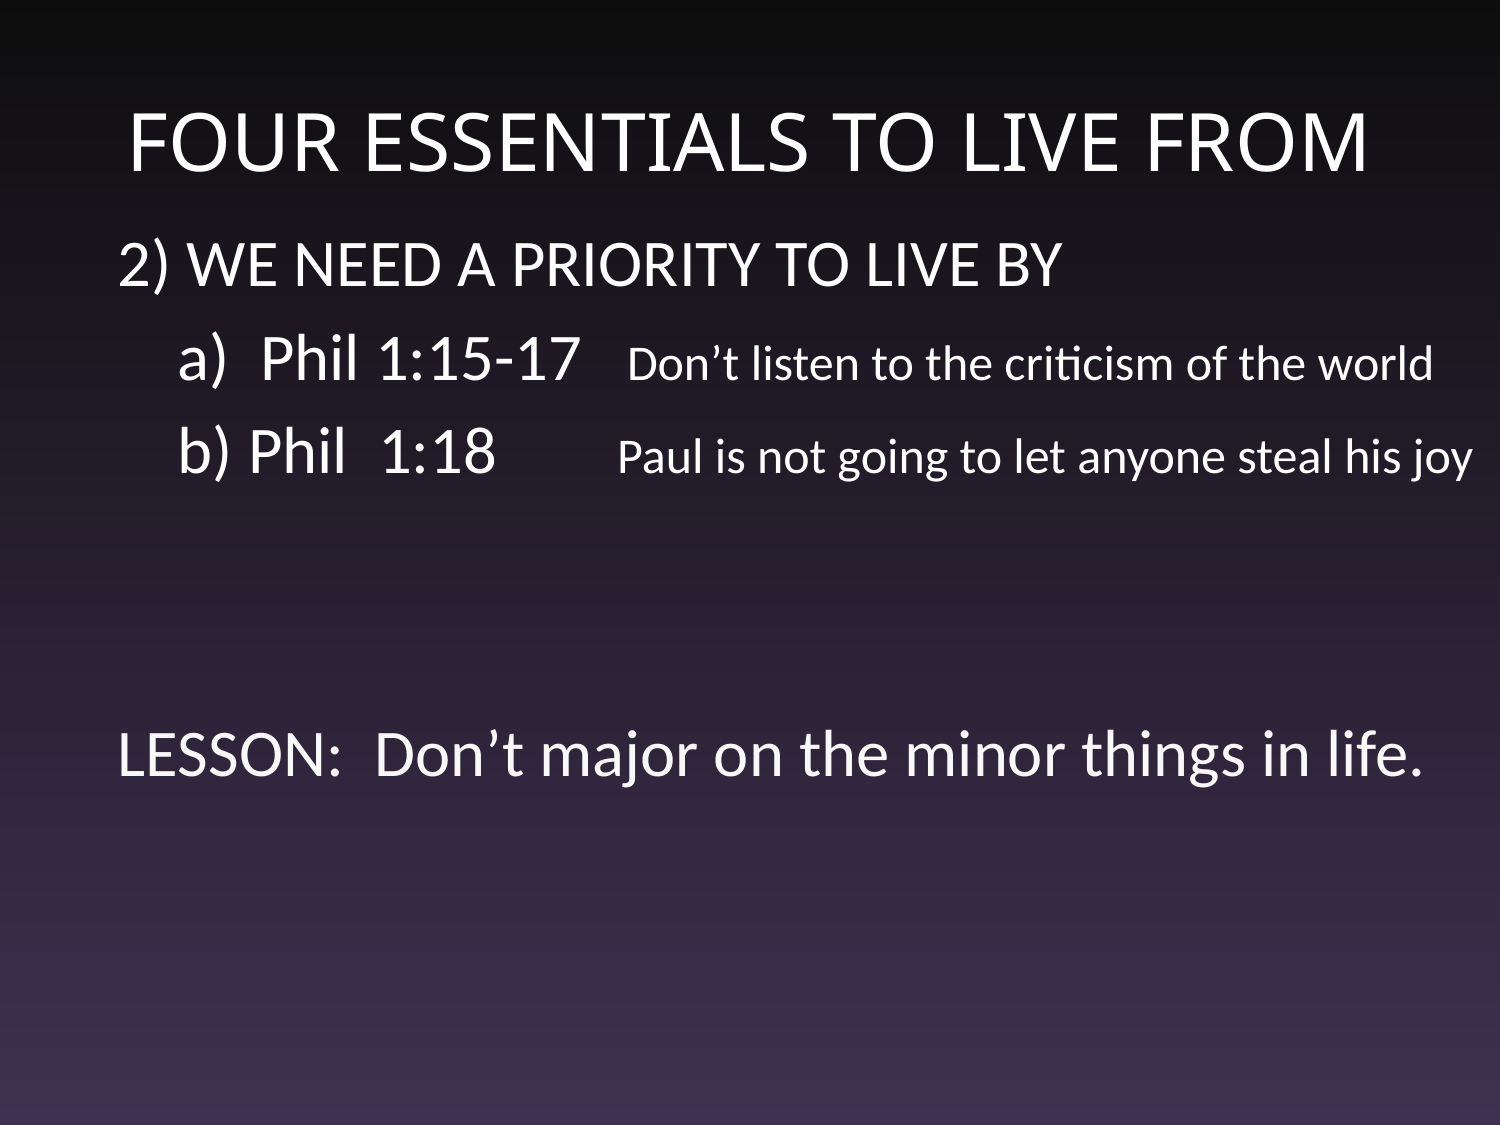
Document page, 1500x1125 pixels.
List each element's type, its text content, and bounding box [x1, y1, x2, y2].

list 2) WE NEED A PRIORITY TO LIVE BY a) Phil 1:15-17 Don’t listen to the criticism of the world b) Phil 1:18 Paul is not going to let anyone steal his joy LESSON: Don’t major on the minor things in life. [102, 212, 1500, 955]
title FOUR ESSENTIALS TO LIVE FROM [75, 45, 1425, 233]
